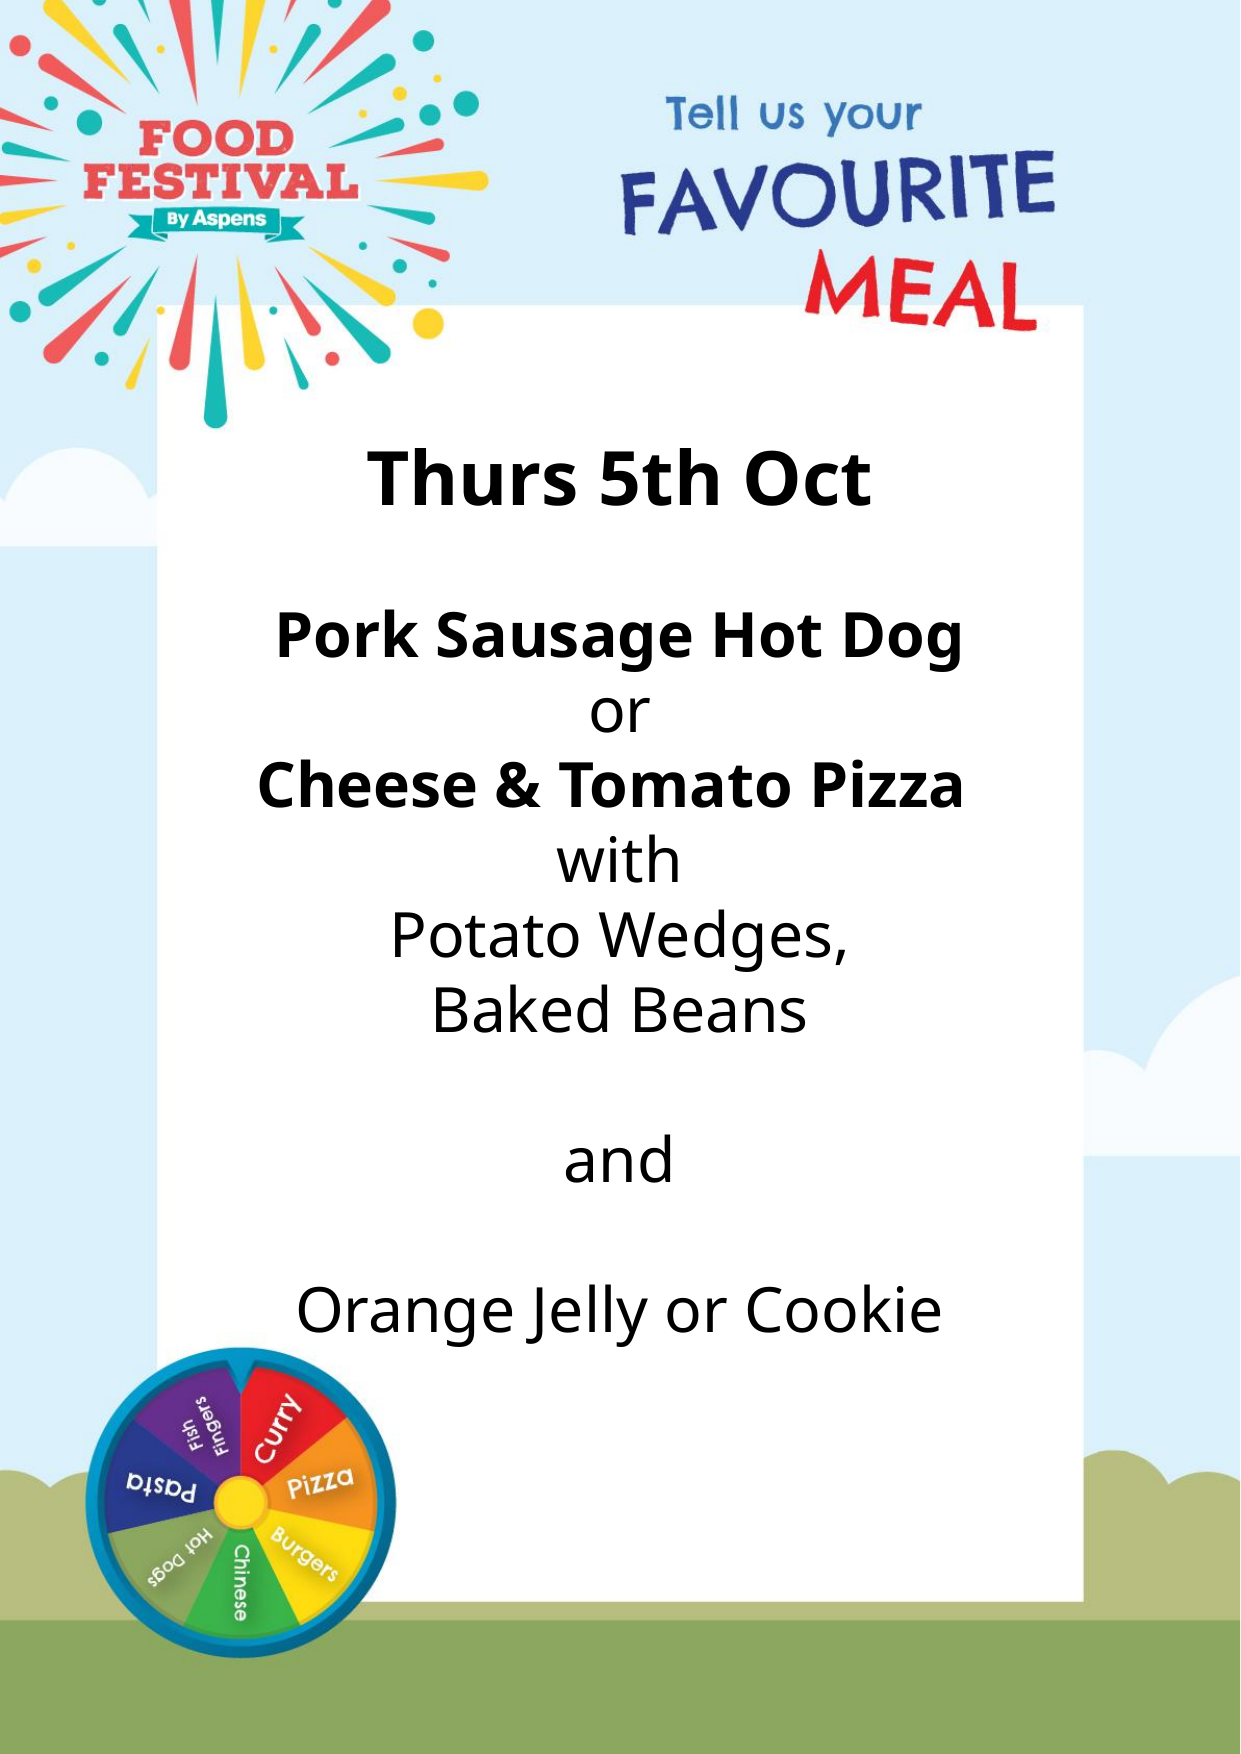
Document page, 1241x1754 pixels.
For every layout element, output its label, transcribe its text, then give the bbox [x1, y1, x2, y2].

text_box Thurs 5th Oct Pork Sausage Hot Dog or Cheese & Tomato Pizza with Potato Wedges, Baked Beans and Orange Jelly or Cookie [236, 415, 1004, 1360]
picture [0, 0, 1241, 1754]
